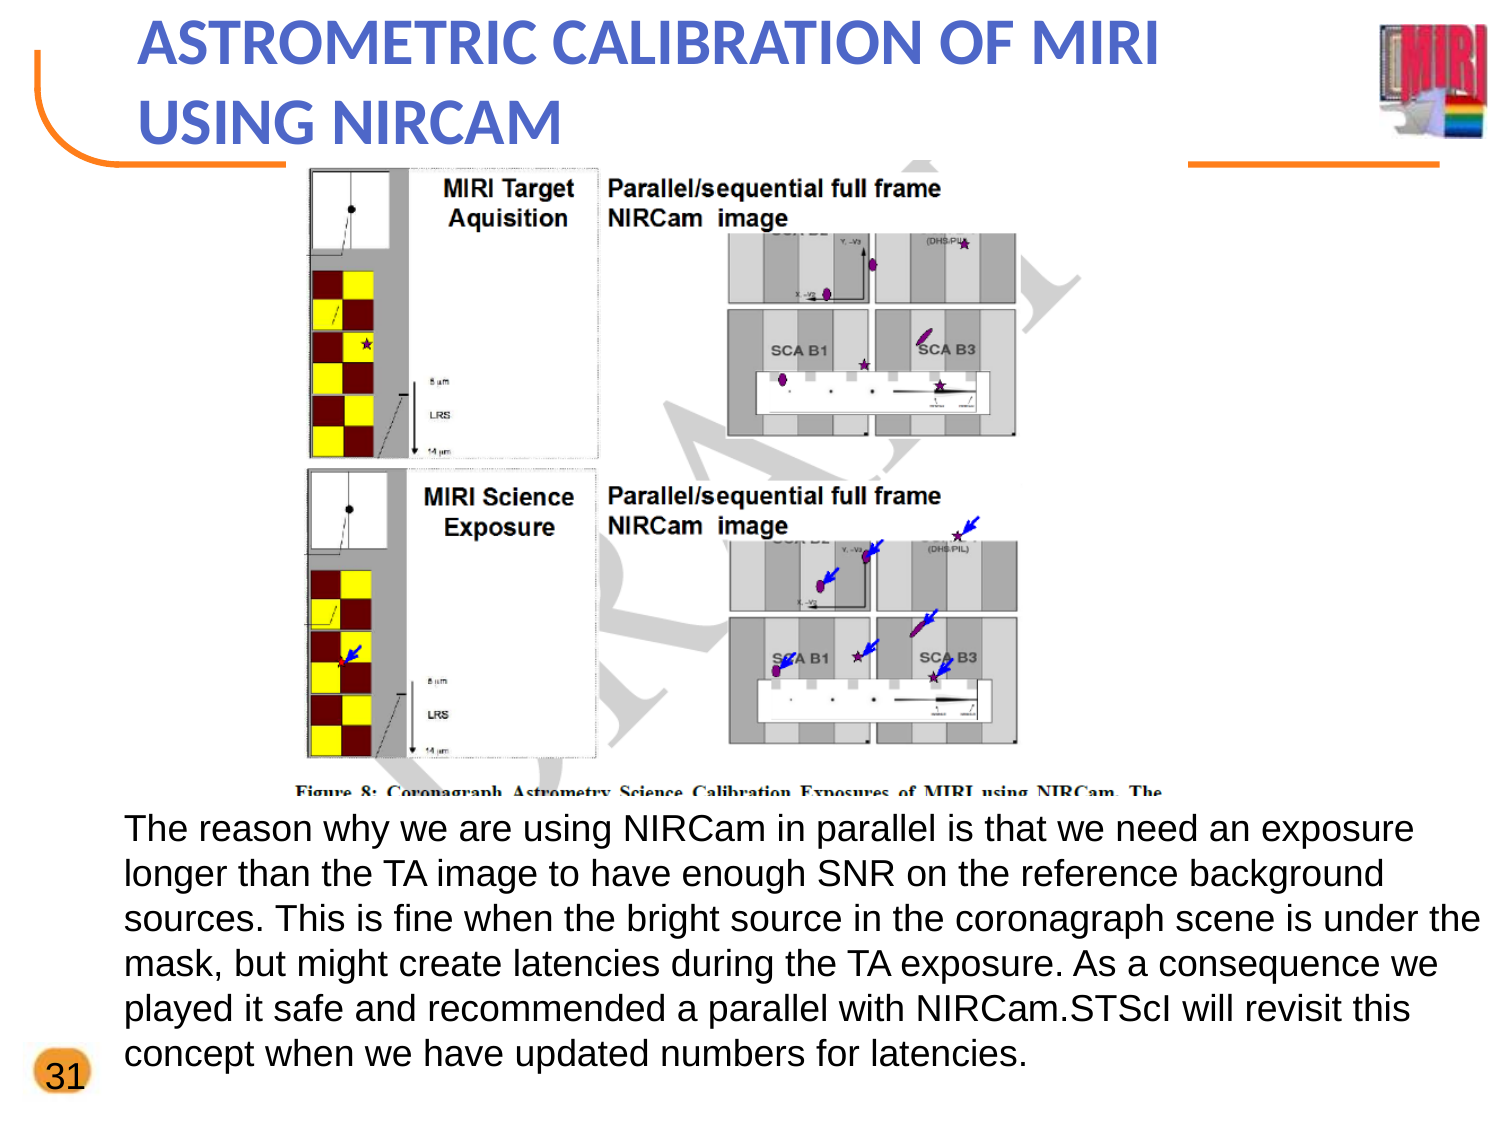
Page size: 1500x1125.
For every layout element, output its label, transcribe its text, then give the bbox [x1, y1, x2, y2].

text_box 31 [30, 1045, 102, 1105]
title ASTROMETRIC CALIBRATION OF MIRI USING NIRCAM [121, 19, 1353, 136]
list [286, 160, 1188, 903]
text_box The reason why we are using NIRCam in parallel is that we need an exposure longer than the TA image to have enough SNR on the reference background sources. This is fine when the bright source in the coronagraph scene is under the mask, but might create latencies during the TA exposure. As a consequence we played it safe and recommended a parallel with NIRCam.STScI will revisit this concept when we have updated numbers for latencies. [108, 796, 1500, 1125]
picture [1379, 24, 1488, 139]
picture [22, 1042, 103, 1102]
